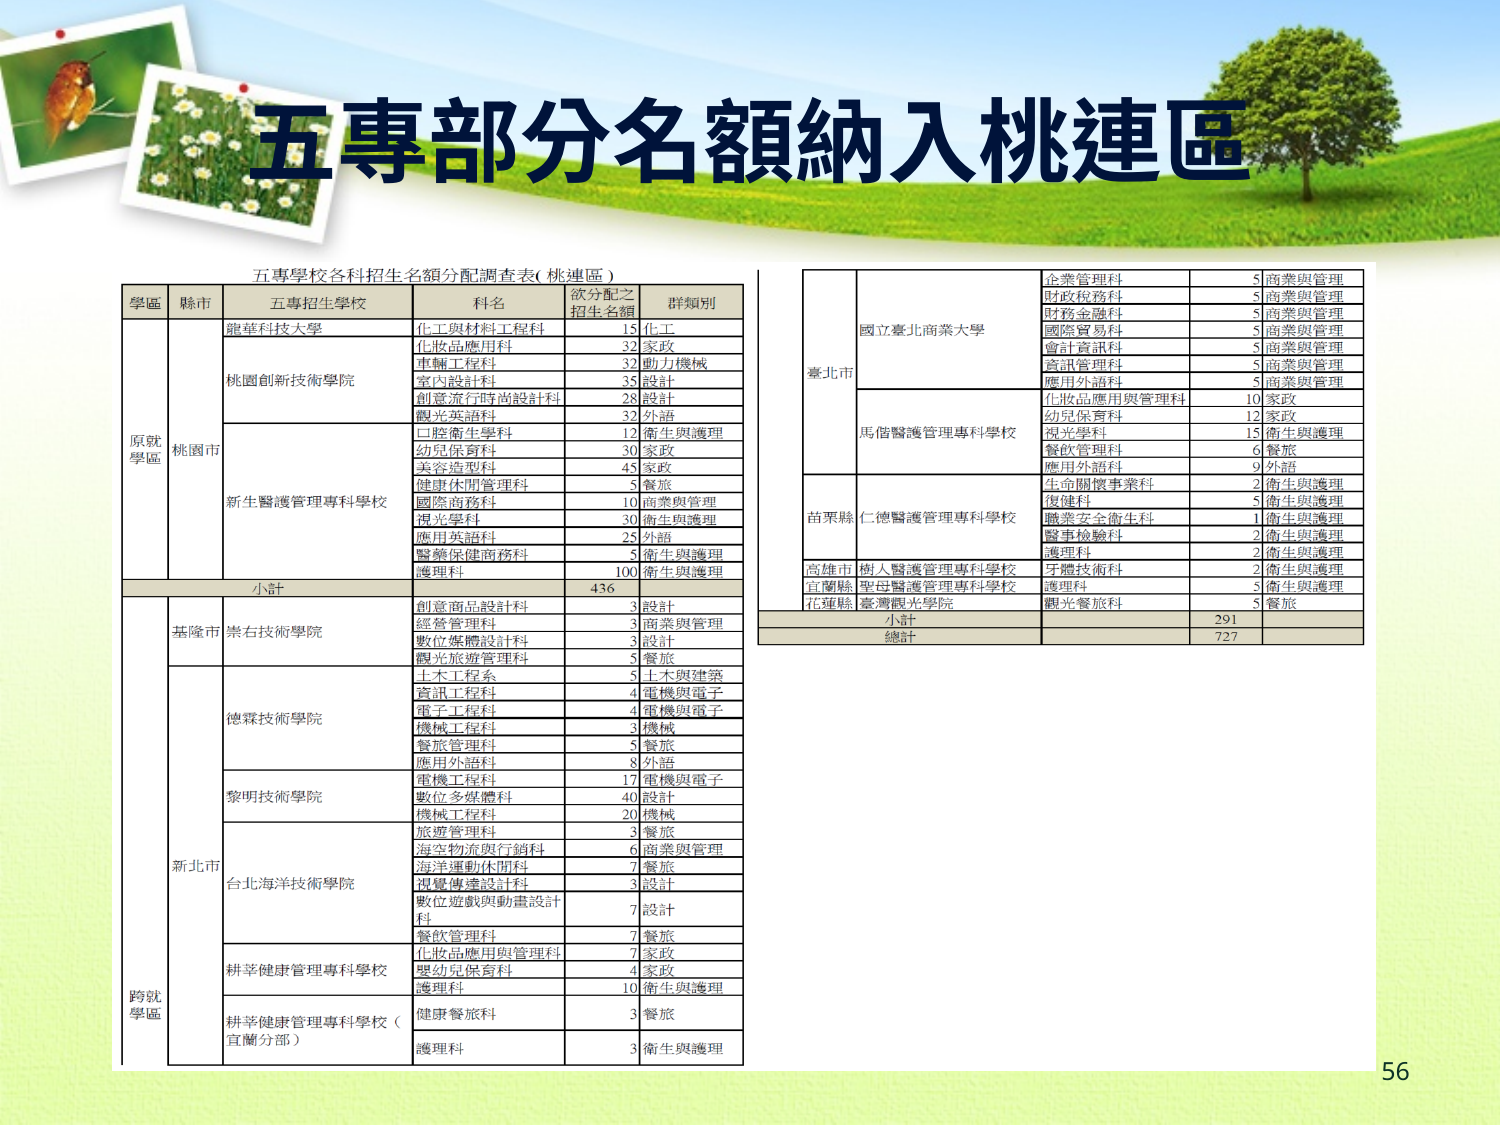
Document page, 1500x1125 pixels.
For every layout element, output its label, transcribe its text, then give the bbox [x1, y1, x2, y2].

title 五專部分名額納入桃連區 [75, 45, 1425, 233]
picture [0, 0, 1500, 1125]
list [111, 261, 738, 1071]
slide_number 56 [1074, 1042, 1425, 1103]
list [749, 261, 1377, 1071]
text_box 商業與管理群 [110, 256, 747, 1078]
